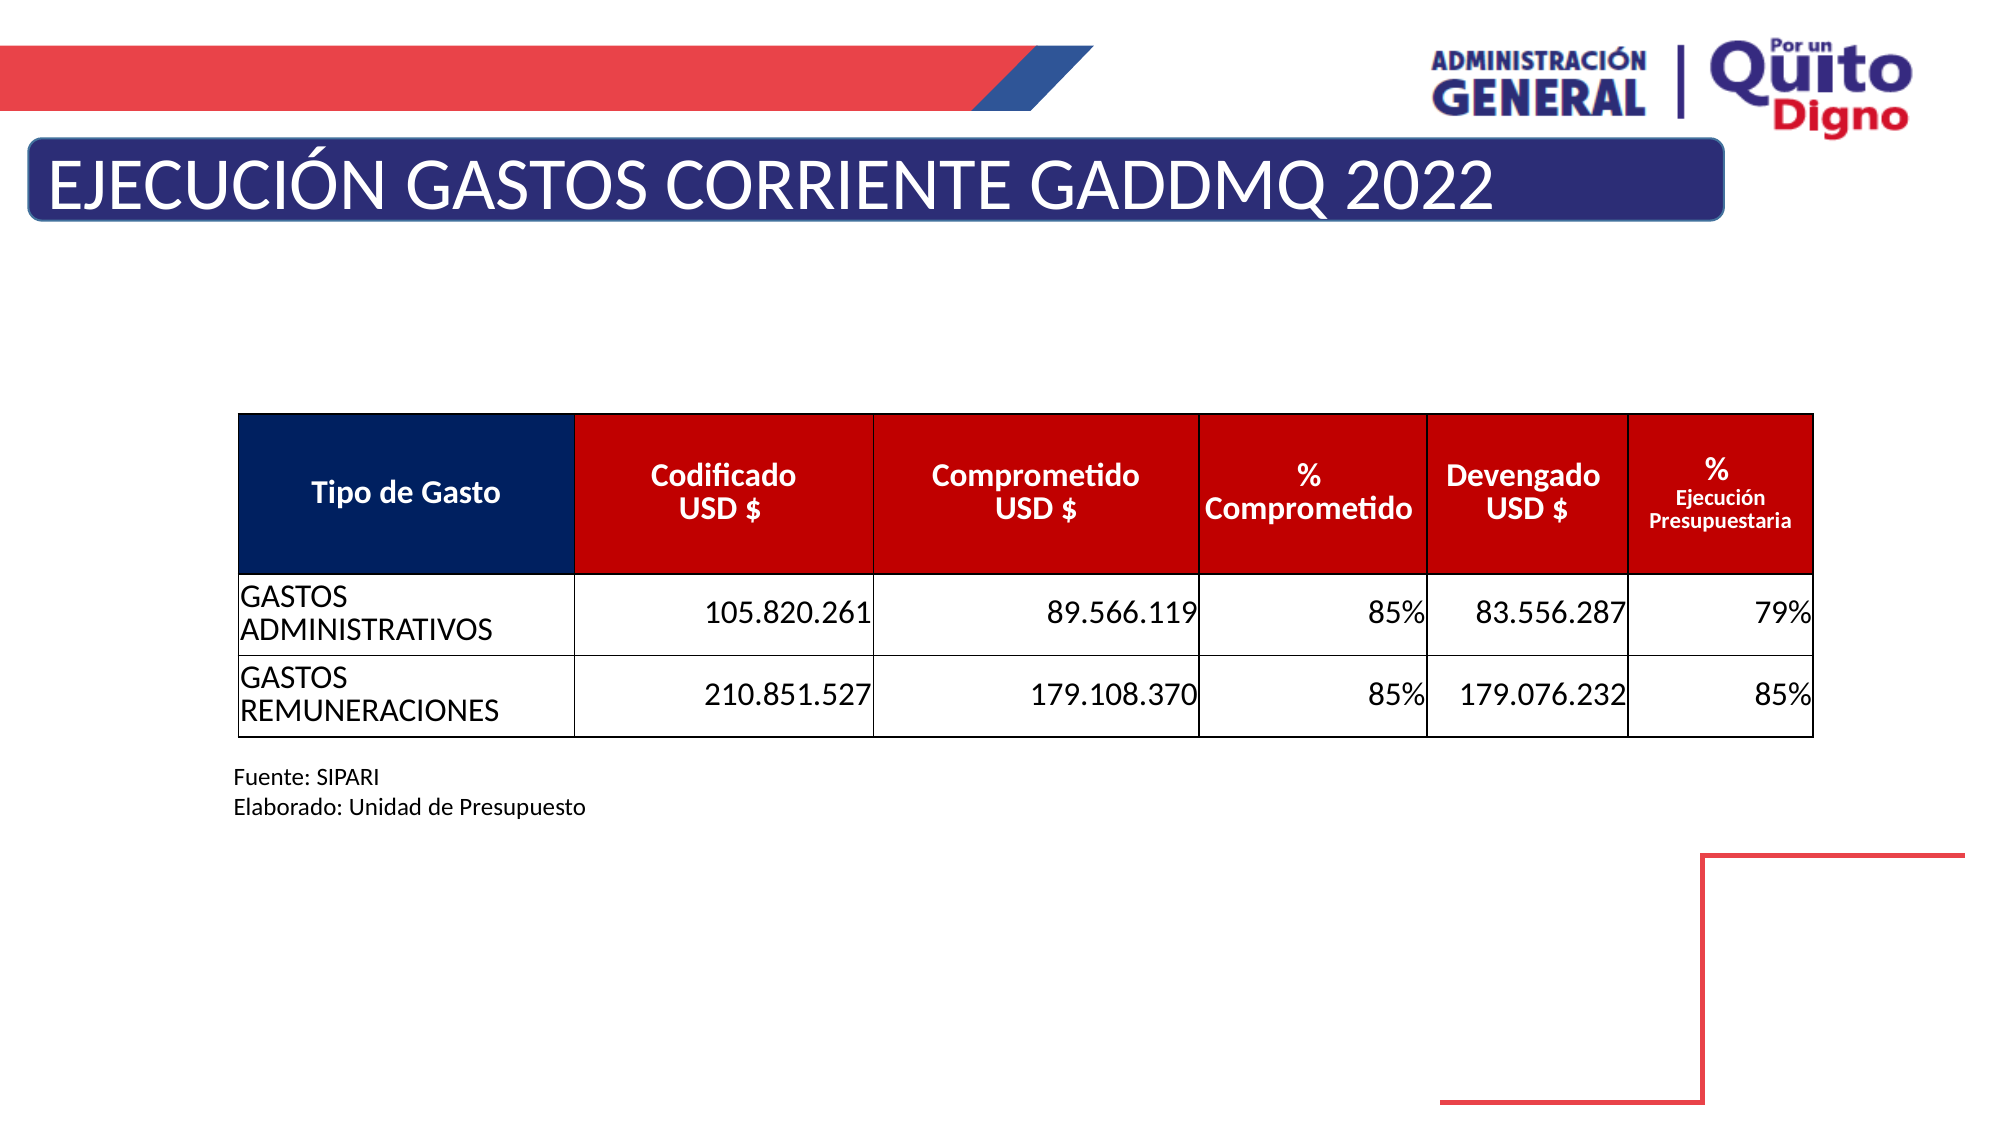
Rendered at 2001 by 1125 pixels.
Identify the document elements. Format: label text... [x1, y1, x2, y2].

table_cell 179.076.232 [1428, 656, 1627, 736]
table_cell 85% [1200, 656, 1426, 736]
table_cell 179.108.370 [874, 656, 1198, 736]
table_cell 89.566.119 [874, 575, 1198, 655]
table_cell 83.556.287 [1428, 575, 1627, 655]
table_header Devengado USD $ [1428, 415, 1627, 573]
table_cell GASTOS REMUNERACIONES [239, 656, 574, 736]
table_header Tipo de Gasto [239, 415, 574, 573]
text_box EJECUCIÓN GASTOS CORRIENTE GADDMQ 2022 [27, 137, 1725, 222]
table_header Comprometido USD $ [874, 415, 1198, 573]
table_cell 210.851.527 [575, 656, 873, 736]
table_header % Ejecución Presupuestaria [1629, 415, 1812, 573]
table_cell 79% [1629, 575, 1812, 655]
table_cell 85% [1200, 575, 1426, 655]
table_header % Comprometido [1200, 415, 1426, 573]
table_cell 85% [1629, 656, 1812, 736]
text_box Fuente: SIPARI Elaborado: Unidad de Presupuesto [218, 753, 750, 828]
table_header Codificado USD $ [575, 415, 873, 573]
table_cell 105.820.261 [575, 575, 873, 655]
table_cell GASTOS ADMINISTRATIVOS [239, 575, 574, 655]
